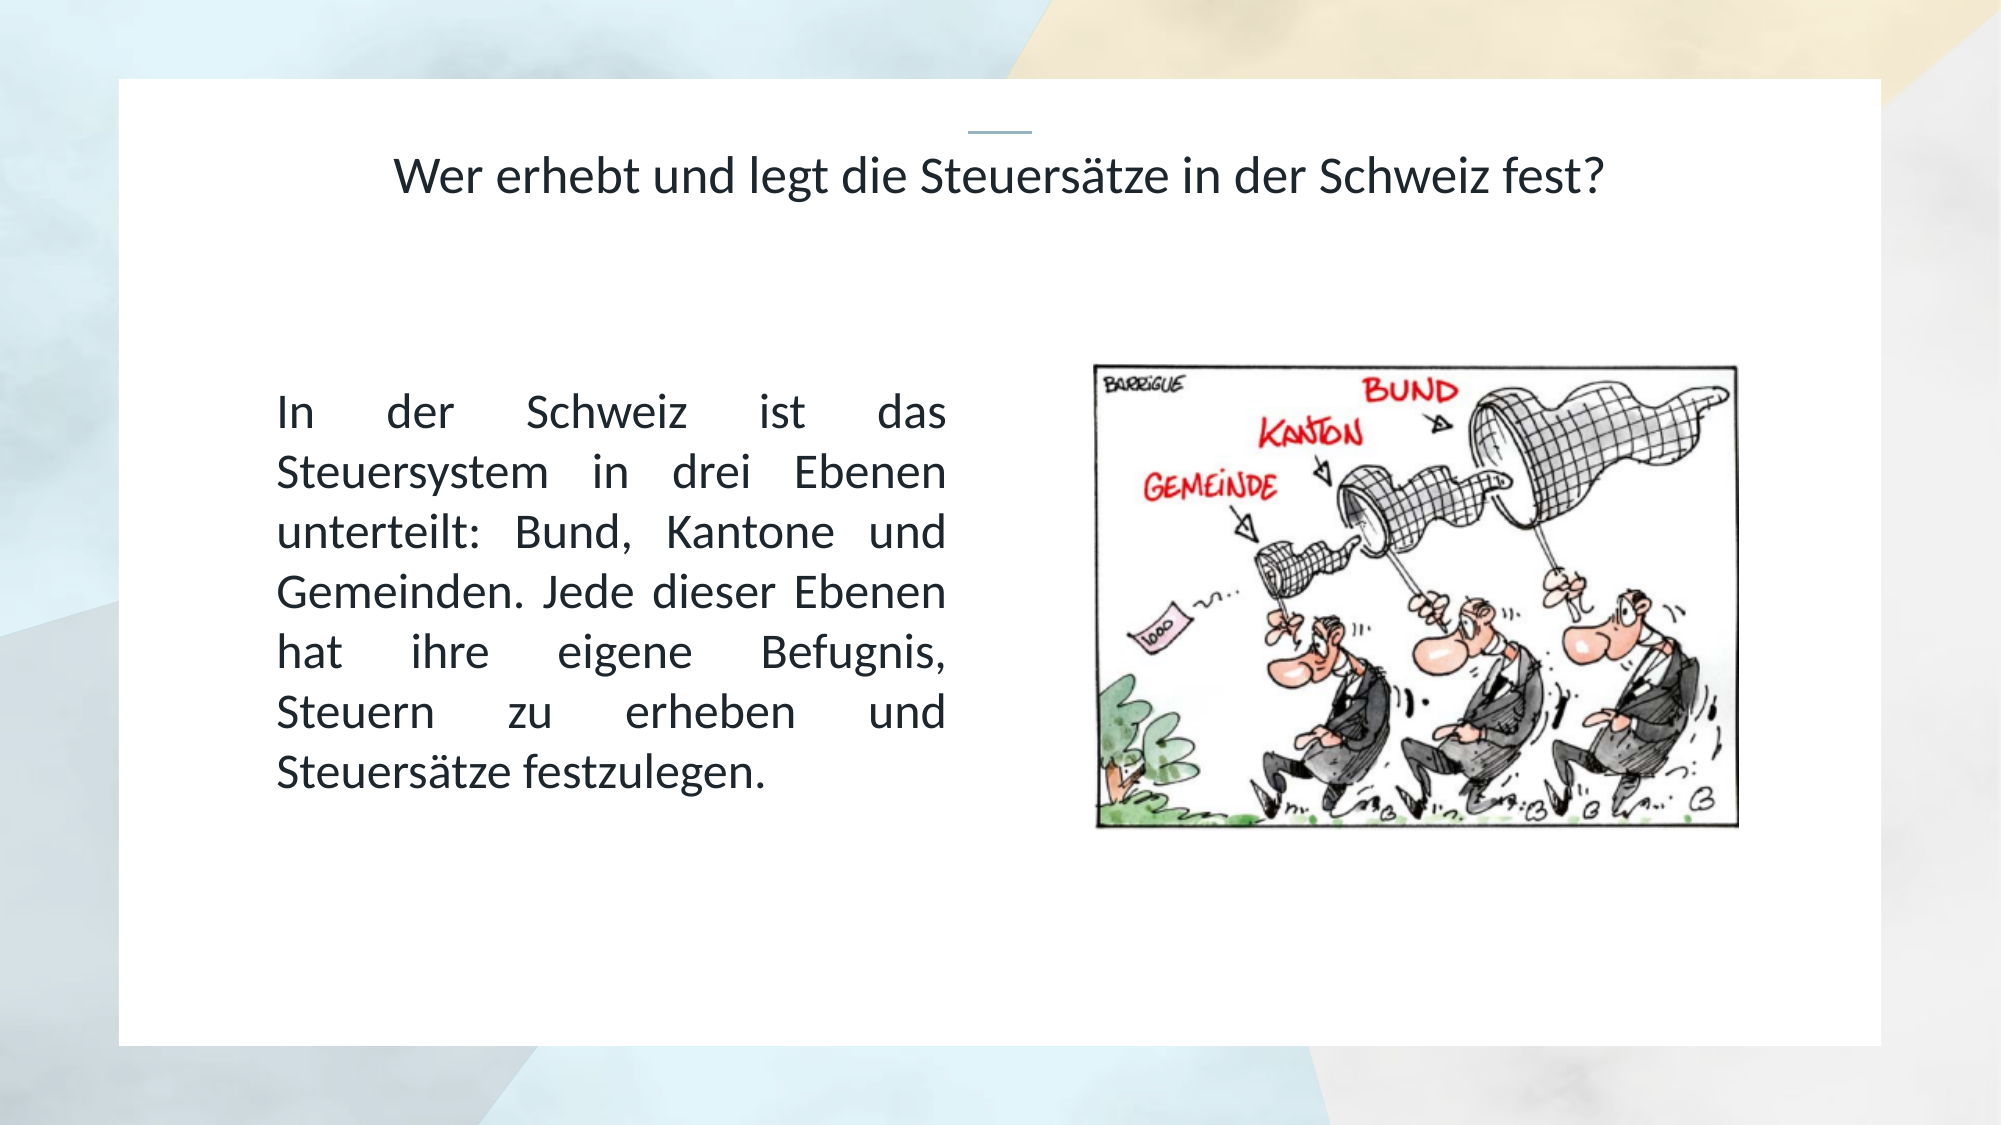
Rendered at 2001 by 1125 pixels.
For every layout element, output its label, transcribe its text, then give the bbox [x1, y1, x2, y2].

picture [1092, 362, 1739, 831]
list In der Schweiz ist das Steuersystem in drei Ebenen unterteilt: Bund, Kantone und Gemeinden. Jede dieser Ebenen hat ihre eigene Befugnis, Steuern zu erheben und Steuersätze festzulegen. [261, 363, 963, 831]
title Wer erhebt und legt die Steuersätze in der Schweiz fest? [145, 132, 1868, 249]
